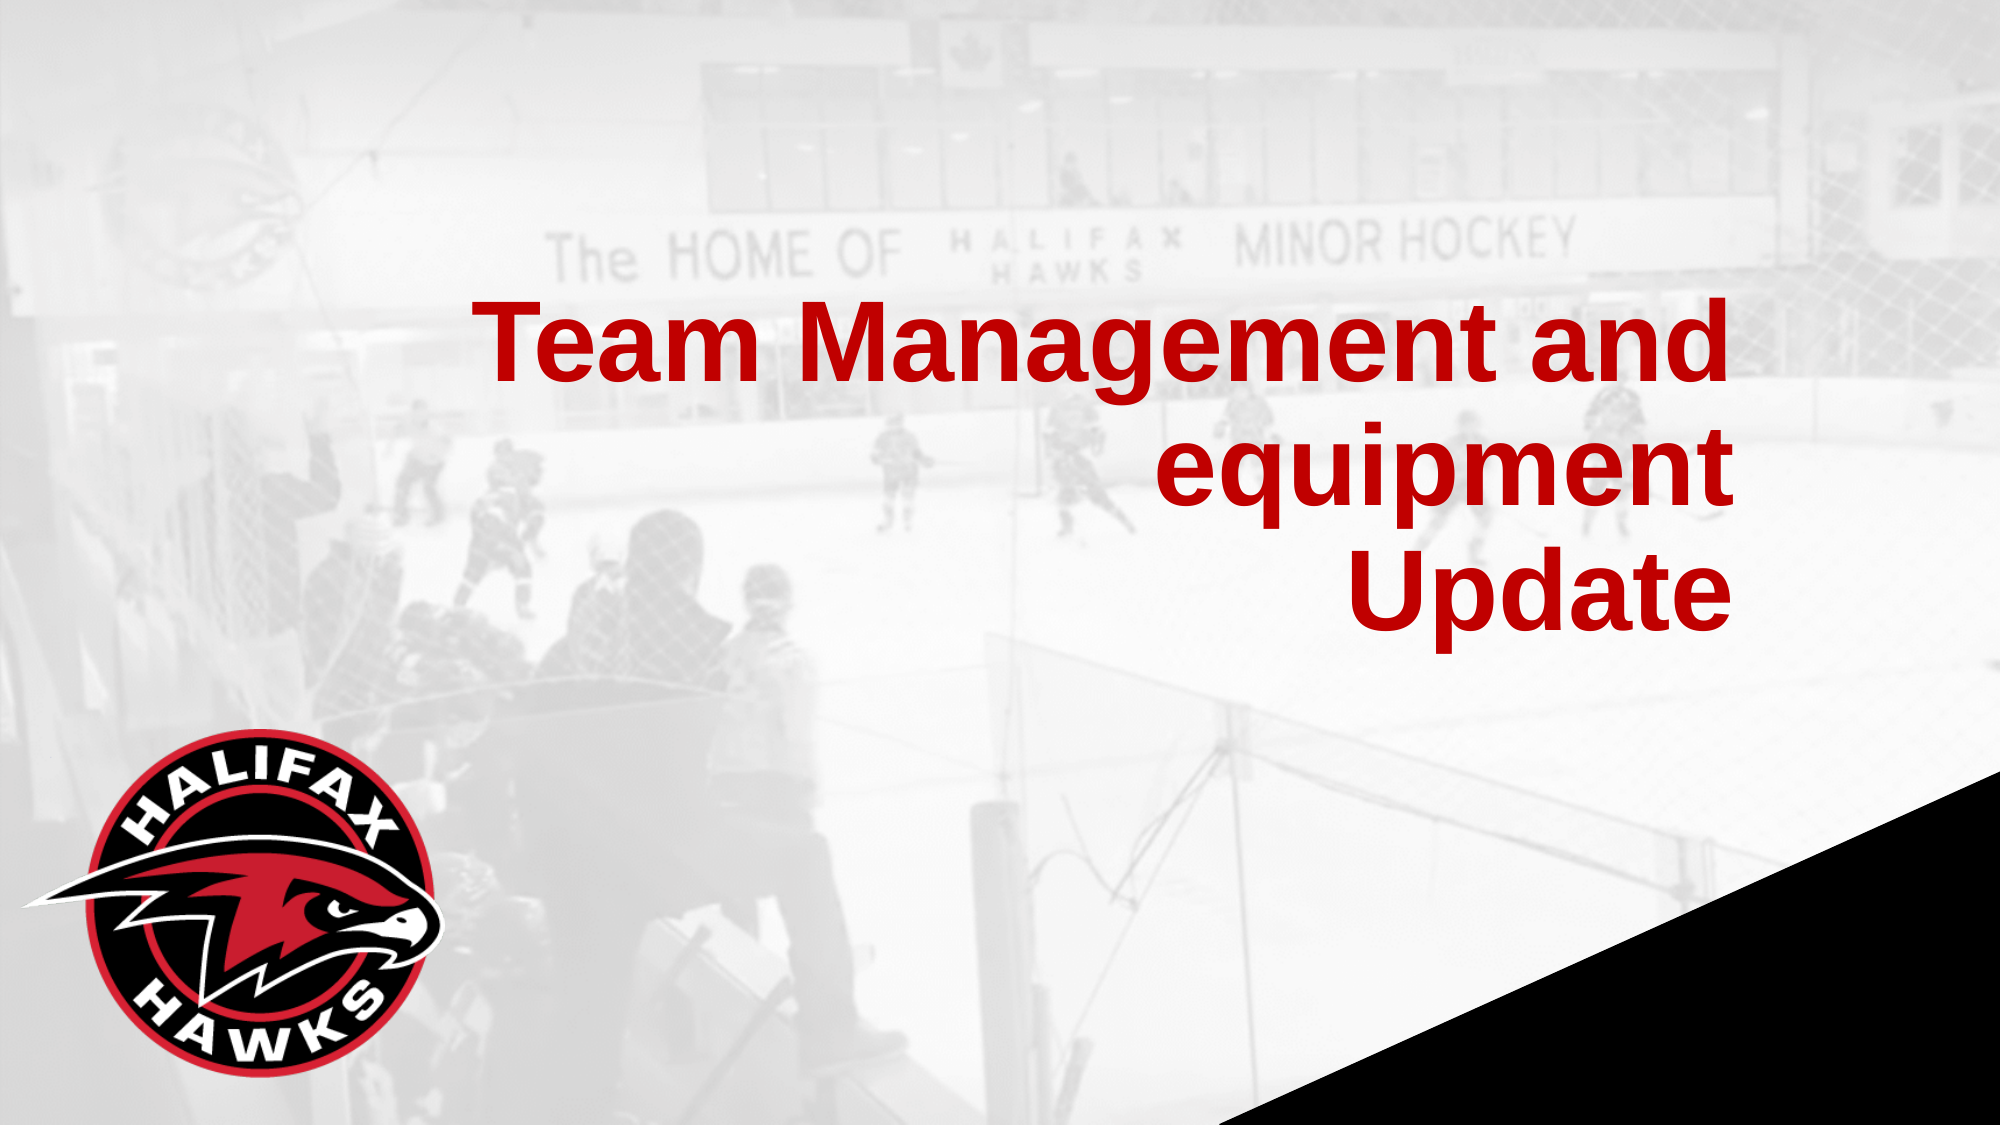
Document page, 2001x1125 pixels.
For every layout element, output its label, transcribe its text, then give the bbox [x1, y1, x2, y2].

picture [20, 729, 445, 1078]
text_box [1219, 771, 2000, 1125]
title Team Management and equipment Update [249, 270, 1750, 663]
